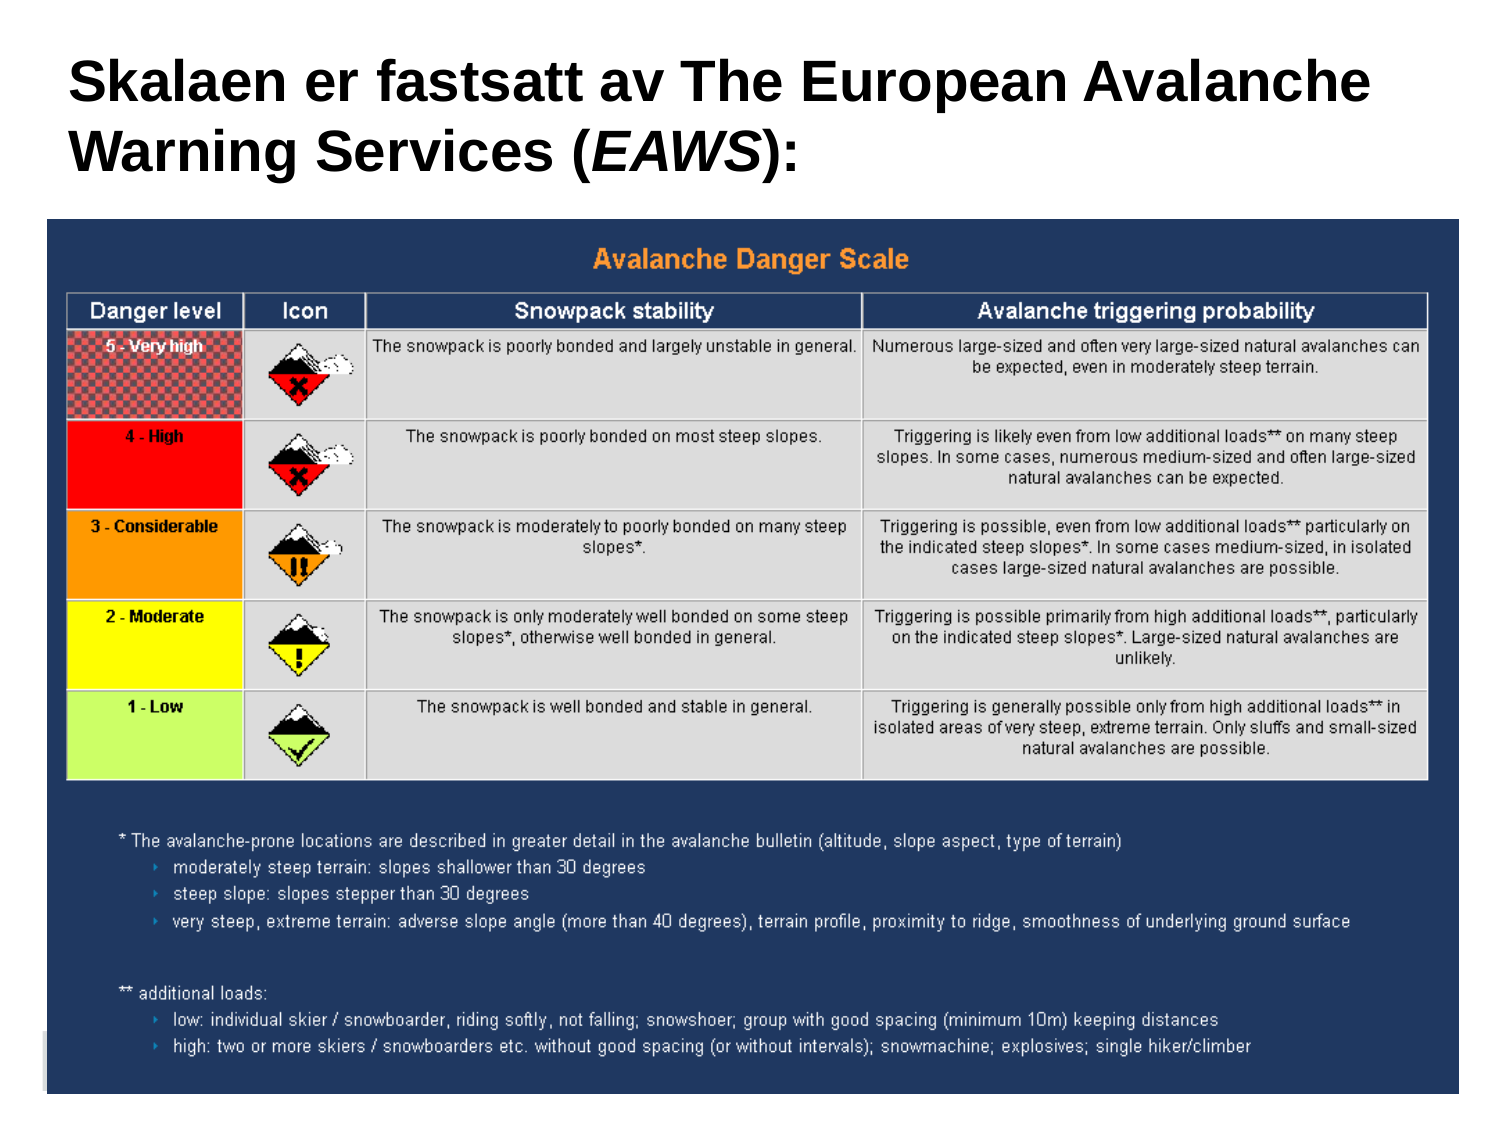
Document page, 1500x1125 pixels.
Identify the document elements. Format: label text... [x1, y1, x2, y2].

picture [42, 219, 1459, 1095]
title Skalaen er fastsatt av The European Avalanche Warning Services (EAWS): [53, 19, 1447, 207]
